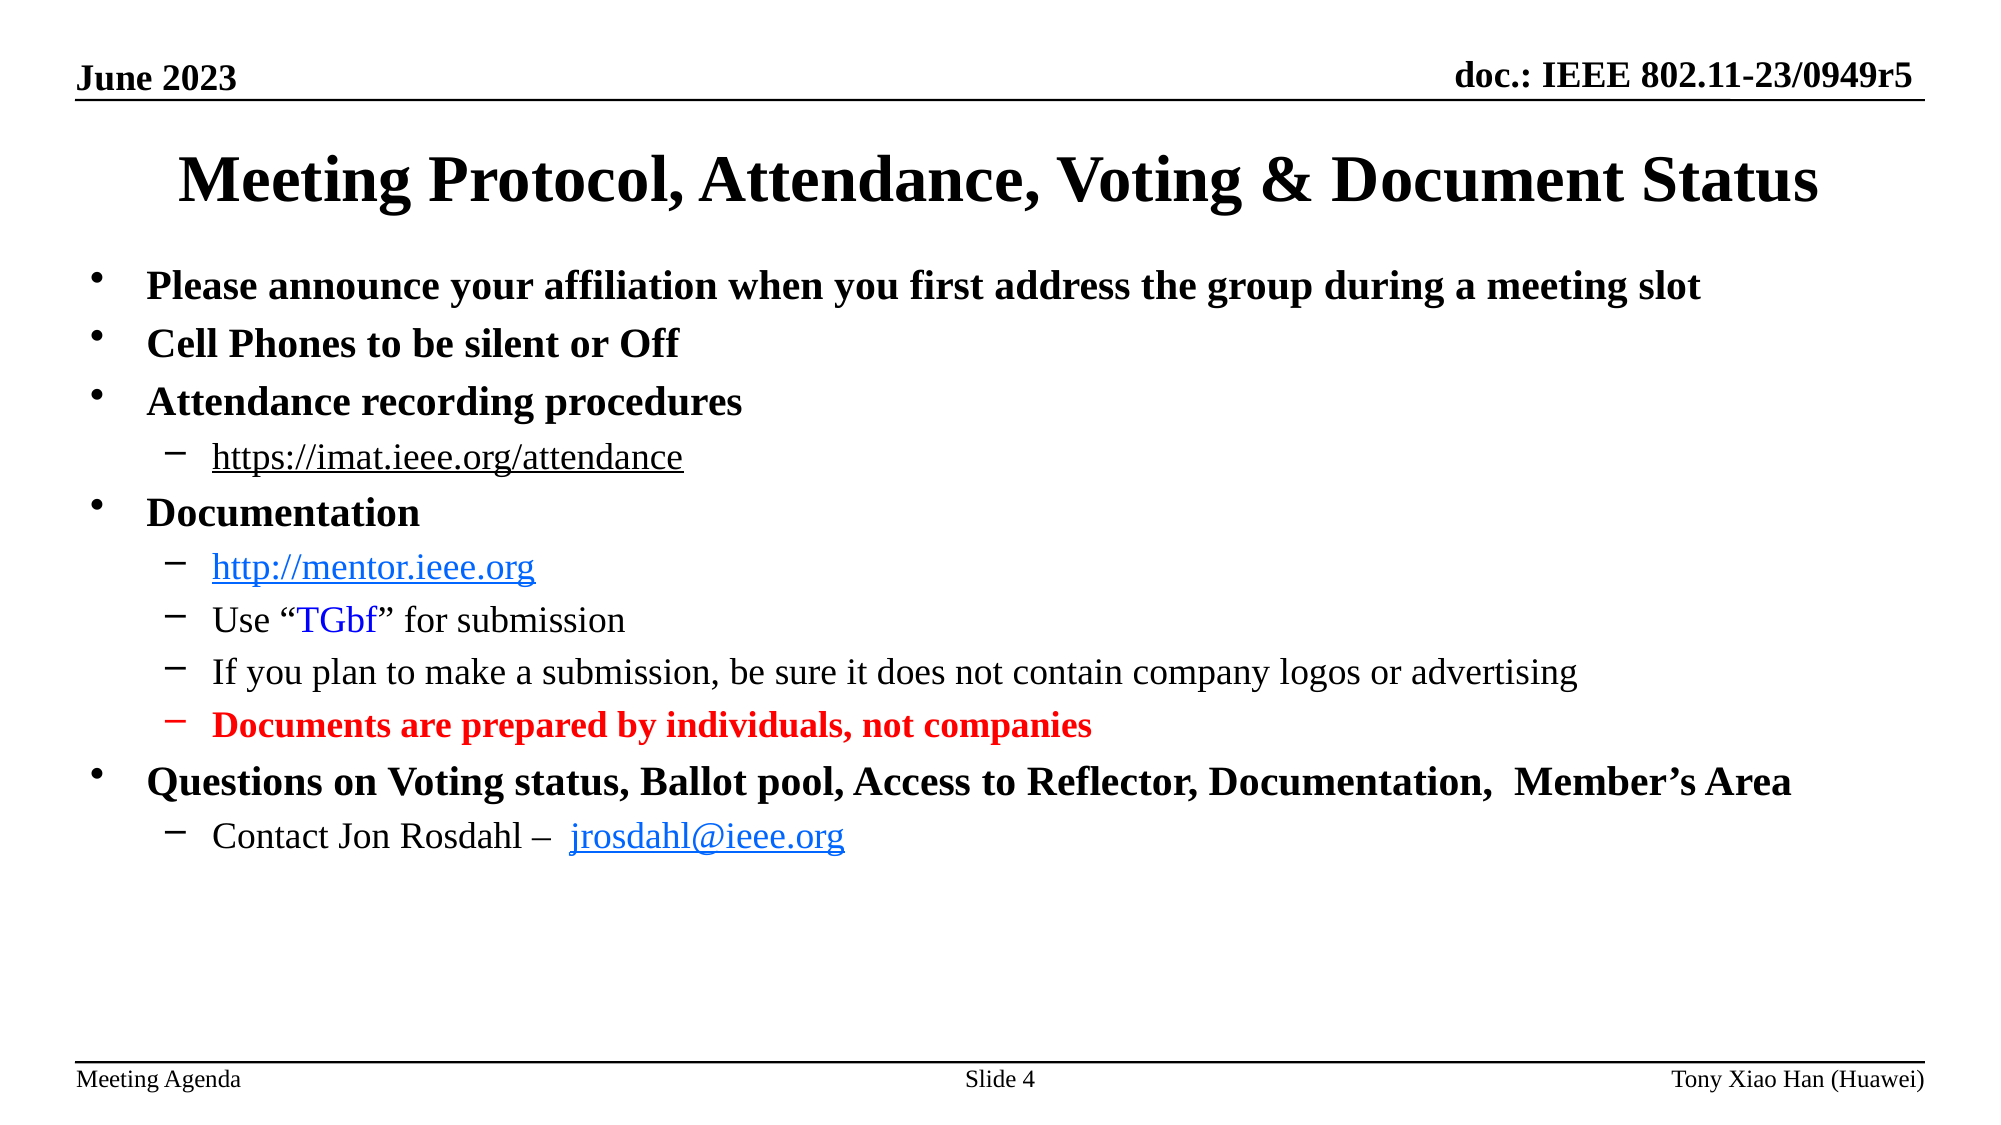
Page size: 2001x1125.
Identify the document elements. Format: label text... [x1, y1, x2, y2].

list Please announce your affiliation when you first address the group during a meeting slot Cell Phones to be silent or Off Attendance recording procedures https://imat.ieee.org/attendance Documentation http://mentor.ieee.org Use “TGbf” for submission If you plan to make a submission, be sure it does not contain company logos or advertising Documents are prepared by individuals, not companies Questions on Voting status, Ballot pool, Access to Reflector, Documentation, Member’s Area Contact Jon Rosdahl – jrosdahl@ieee.org [75, 263, 1925, 925]
text_box Meeting Protocol, Attendance, Voting & Document Status [75, 87, 1925, 263]
